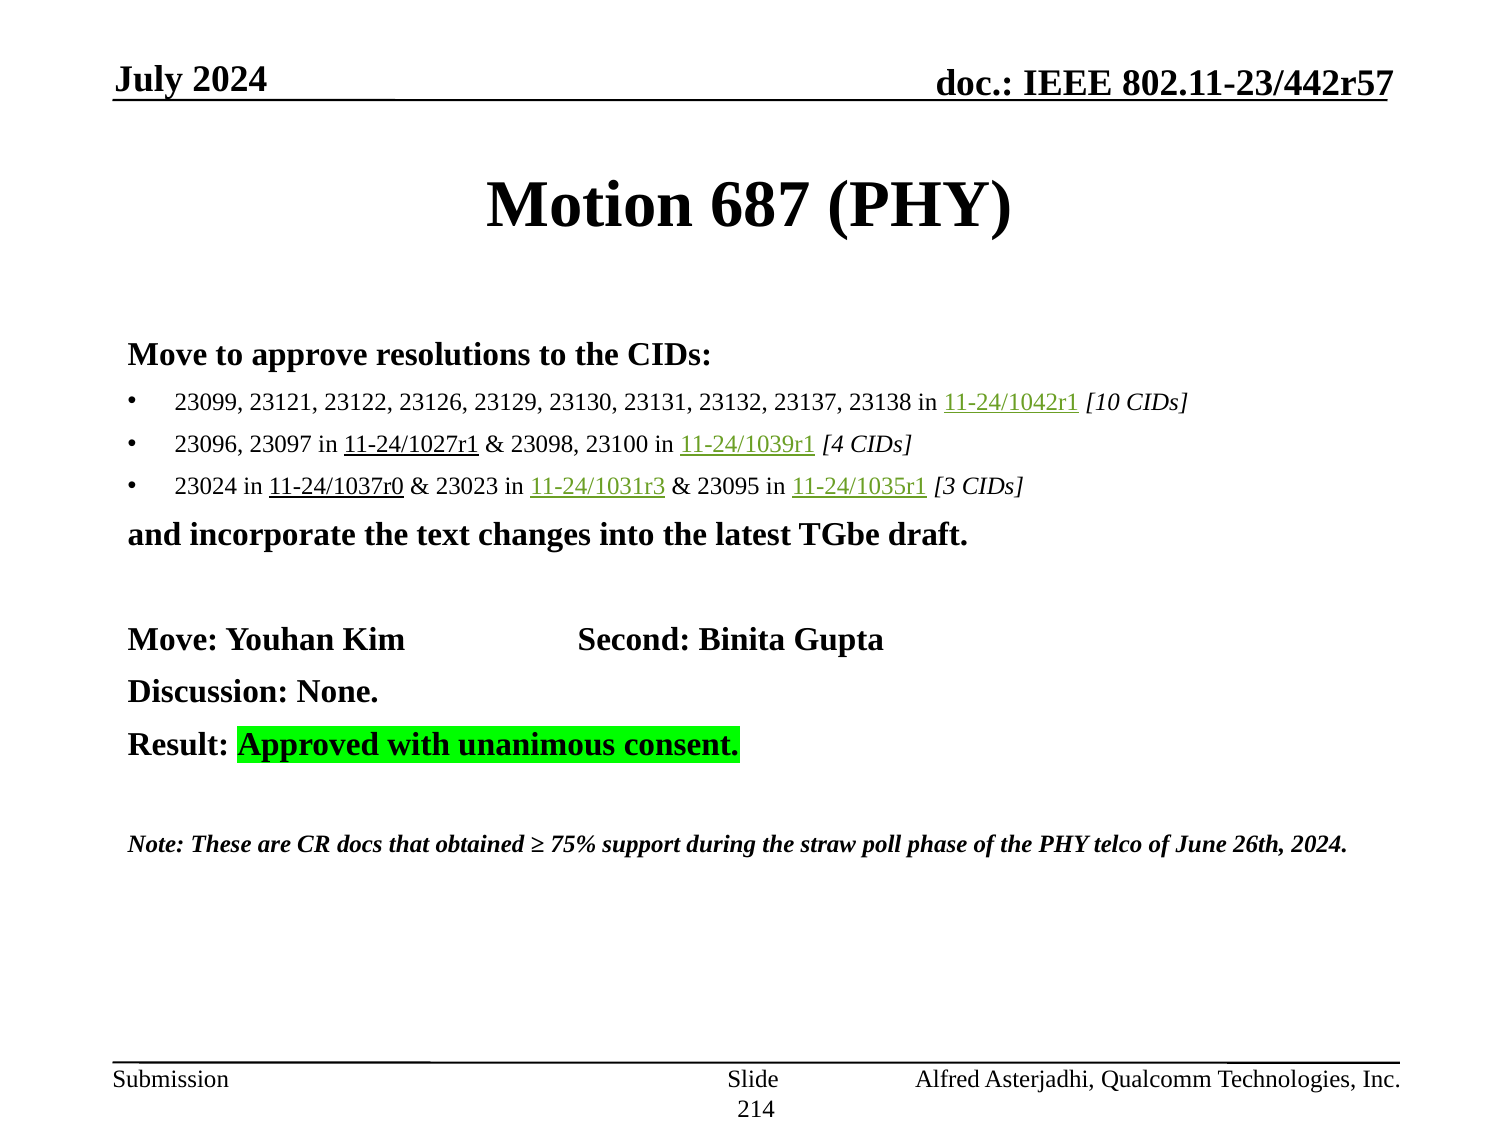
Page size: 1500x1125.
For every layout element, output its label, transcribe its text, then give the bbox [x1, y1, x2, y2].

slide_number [114, 54, 423, 100]
footer Alfred Asterjadhi, Qualcomm Technologies, Inc. [878, 1061, 1402, 1093]
title Motion 687 (PHY) [112, 112, 1388, 288]
slide_number Slide 214 [712, 1061, 800, 1123]
list Move to approve resolutions to the CIDs: 23099, 23121, 23122, 23126, 23129, 23130, 23131, 23132, 23137, 23138 in 11-24/1042r1 [10 CIDs] 23096, 23097 in 11-24/1027r1 & 23098, 23100 in 11-24/1039r1 [4 CIDs] 23024 in 11-24/1037r0 & 23023 in 11-24/1031r3 & 23095 in 11-24/1035r1 [3 CIDs] and incorporate the text changes into the latest TGbe draft. Move: Youhan Kim Second: Binita Gupta Discussion: None. Result: Approved with unanimous consent. Note: These are CR docs that obtained ≥ 75% support during the straw poll phase of the PHY telco of June 26th, 2024. [112, 324, 1388, 1063]
